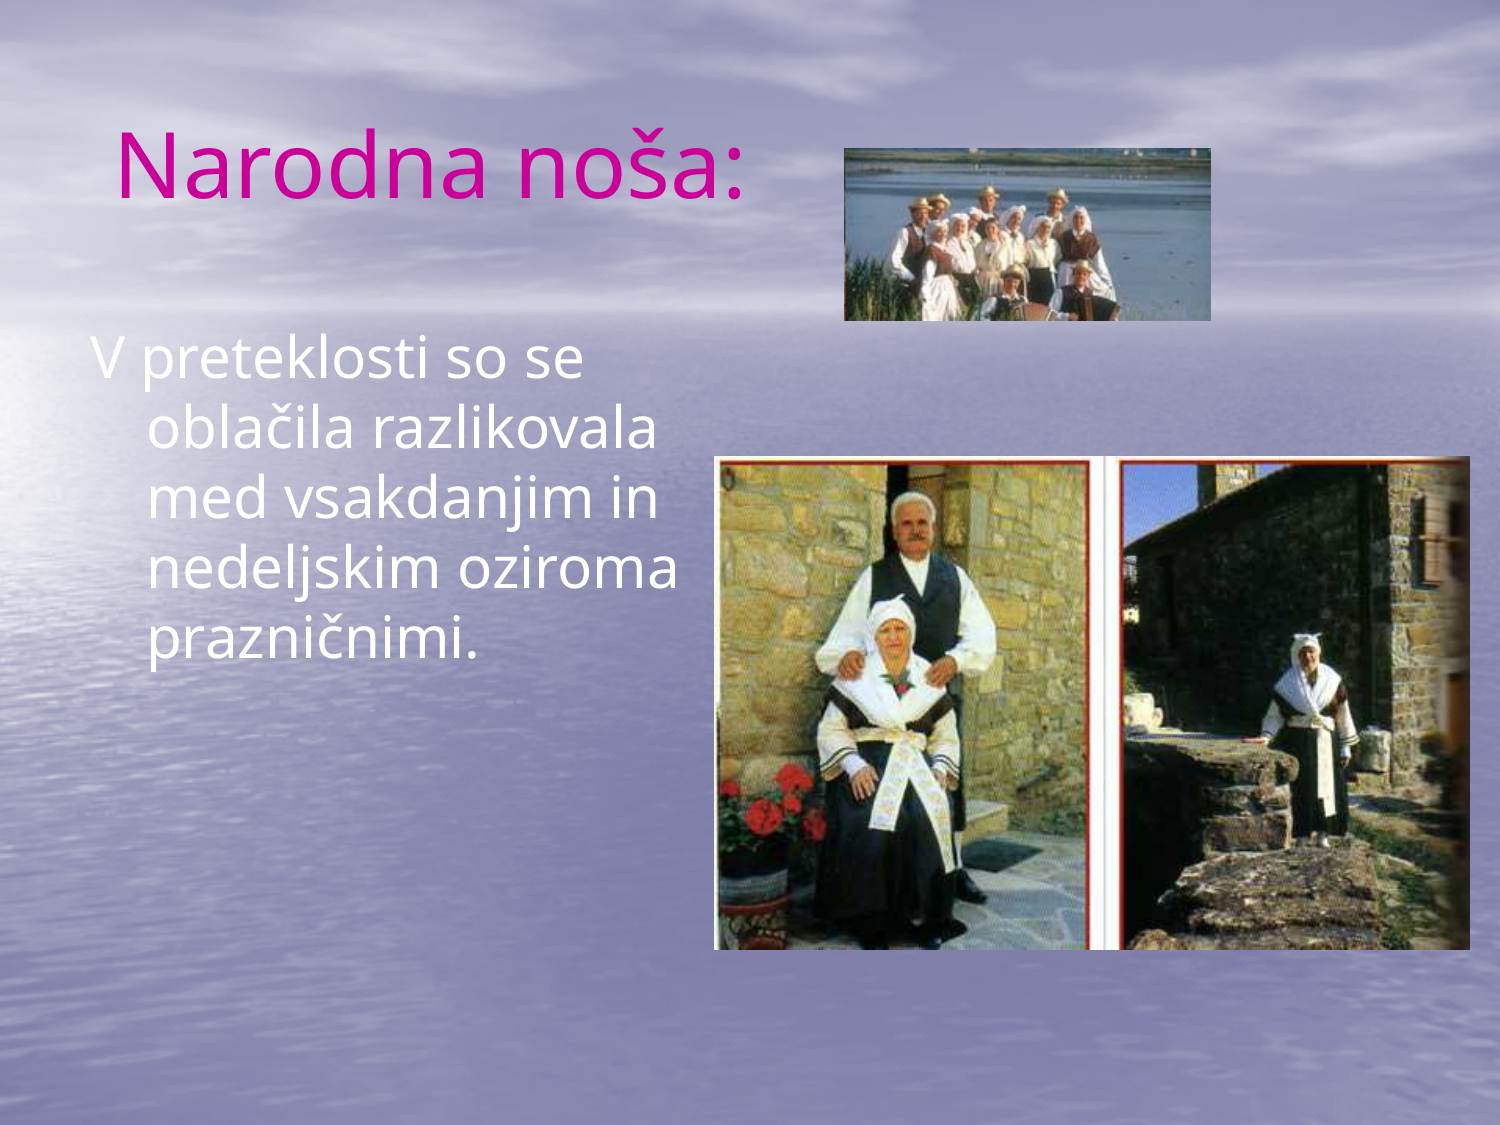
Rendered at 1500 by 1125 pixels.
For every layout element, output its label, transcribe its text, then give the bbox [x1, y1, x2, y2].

picture [714, 456, 1470, 950]
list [844, 148, 1211, 321]
title Narodna noša: [75, 47, 1425, 275]
list V preteklosti so se oblačila razlikovala med vsakdanjim in nedeljskim oziroma prazničnimi. [75, 312, 738, 988]
